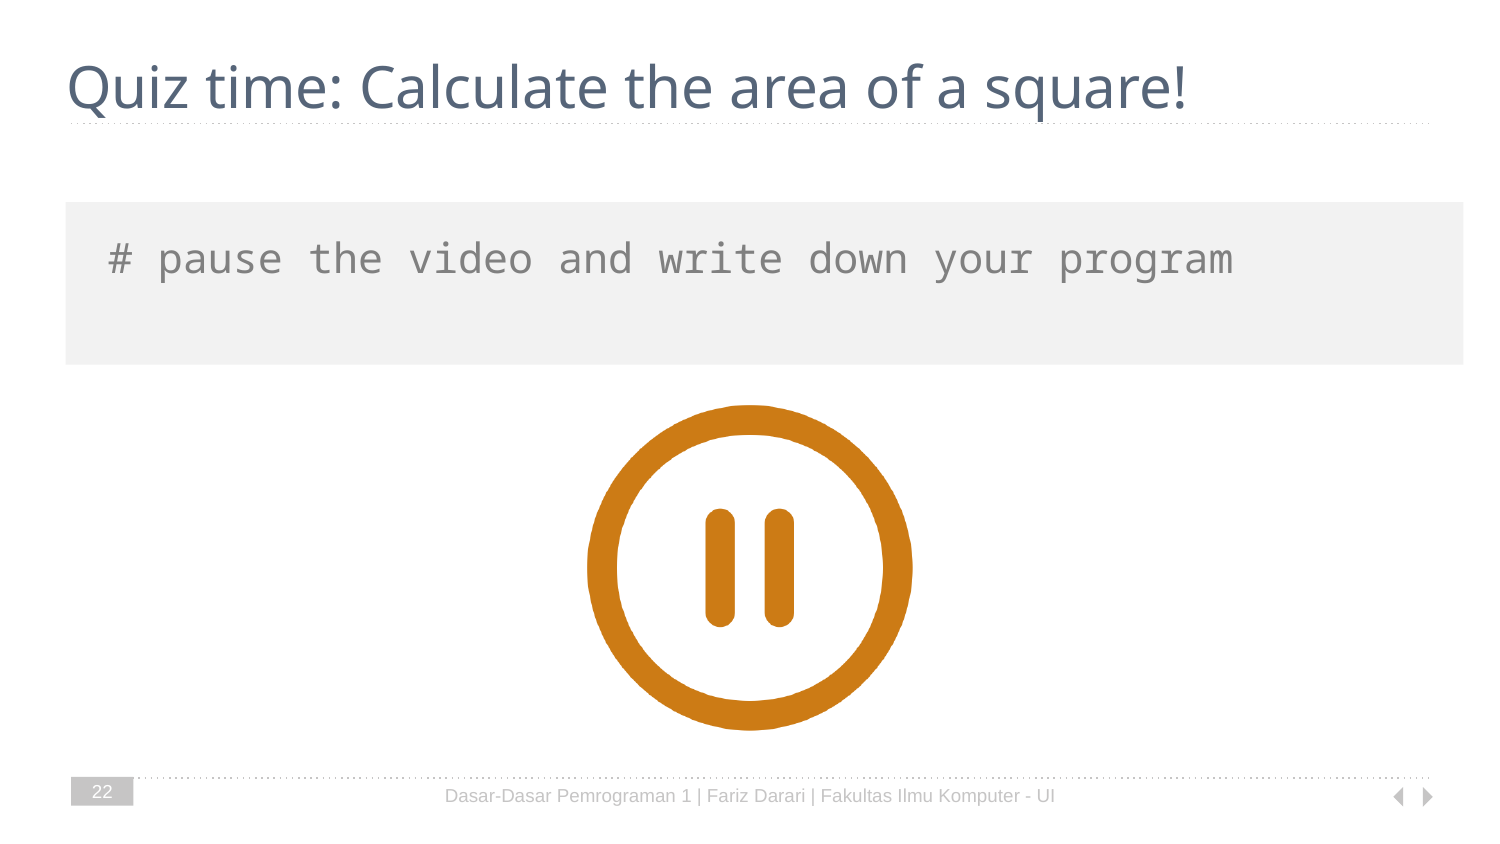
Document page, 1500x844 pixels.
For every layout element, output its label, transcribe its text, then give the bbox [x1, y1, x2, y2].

picture [572, 390, 928, 746]
slide_number 22 [71, 776, 134, 806]
text_box # pause the video and write down your program [65, 202, 1464, 365]
title Quiz time: Calculate the area of a square! [51, 35, 1449, 112]
